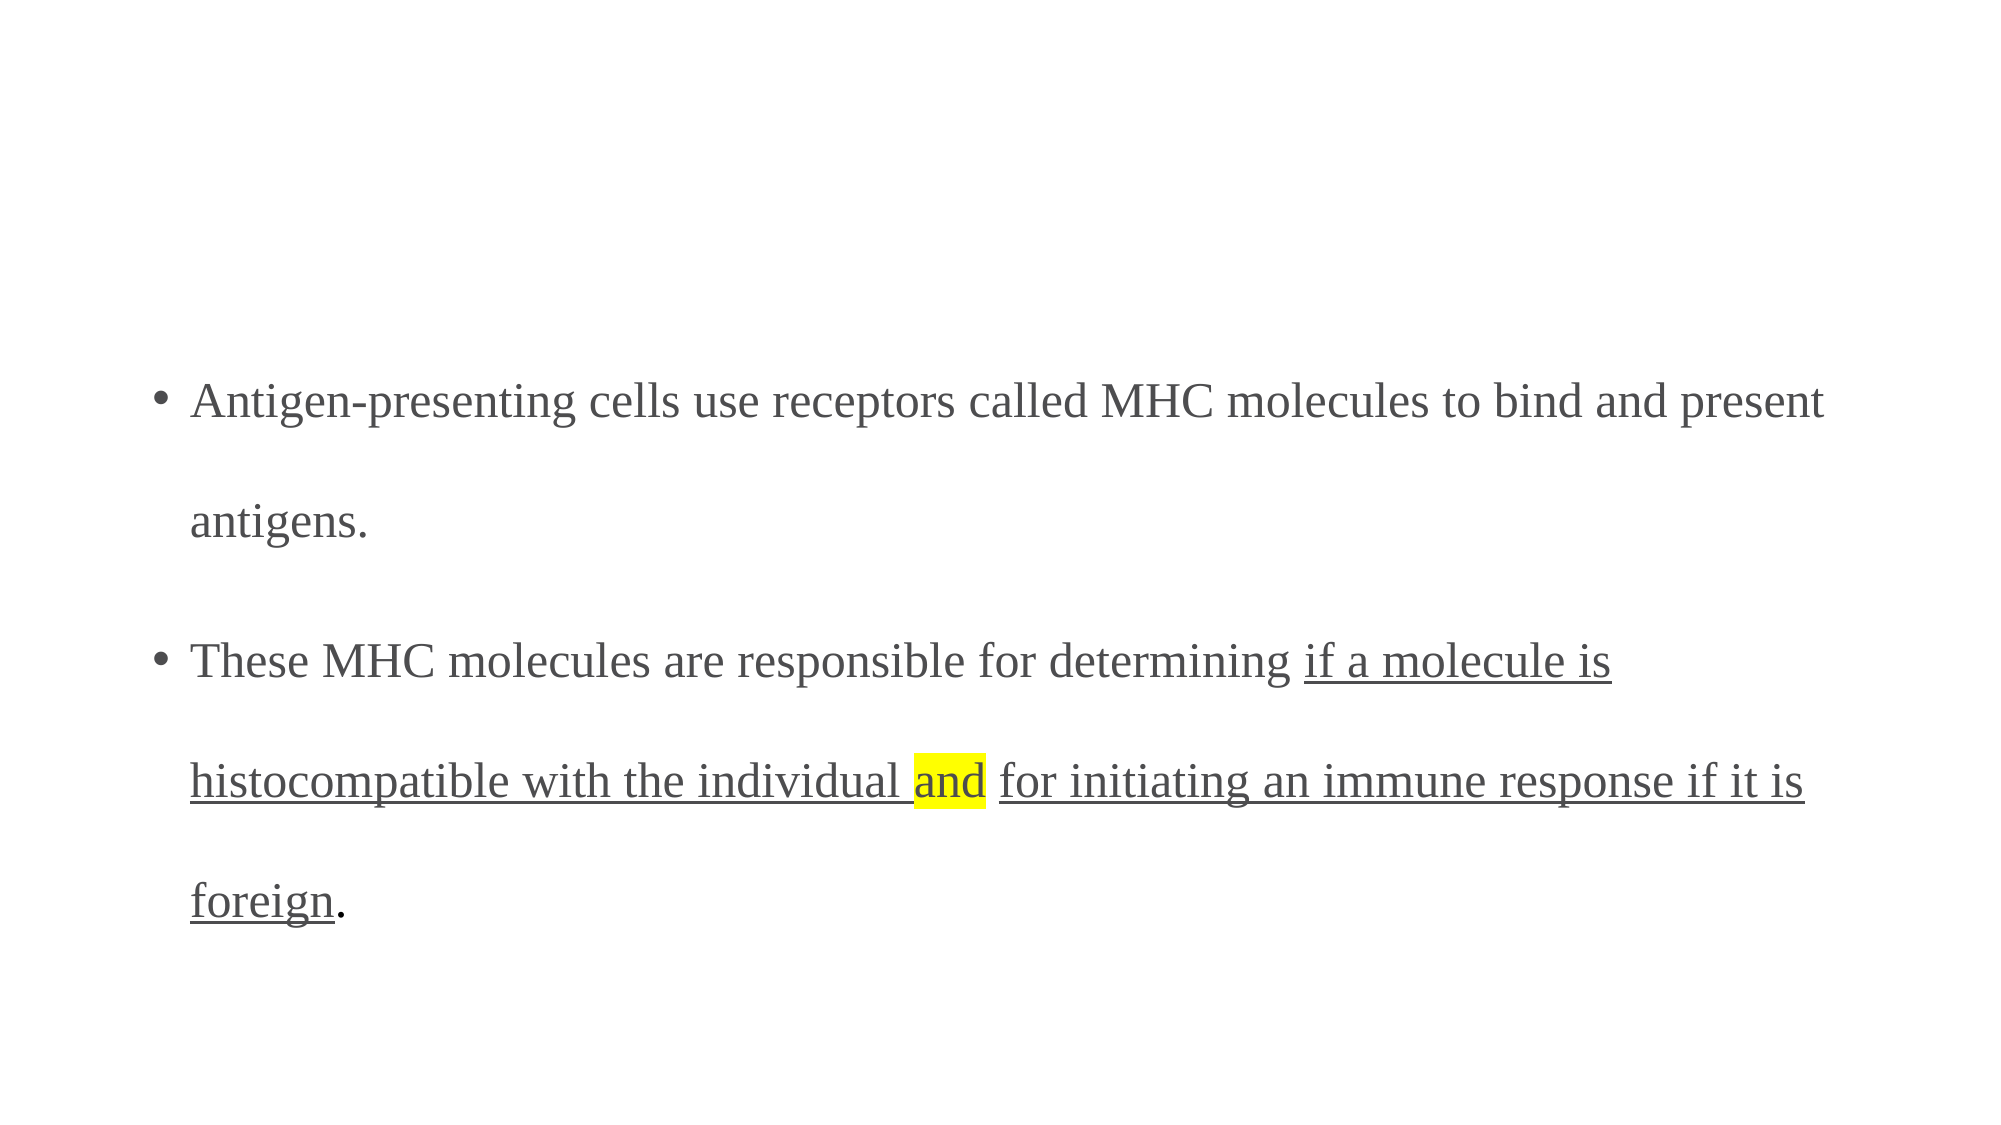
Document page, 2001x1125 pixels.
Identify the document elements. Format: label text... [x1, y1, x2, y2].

list Antigen-presenting cells use receptors called MHC molecules to bind and present antigens. These MHC molecules are responsible for determining if a molecule is histocompatible with the individual and for initiating an immune response if it is foreign. [137, 299, 1863, 1014]
